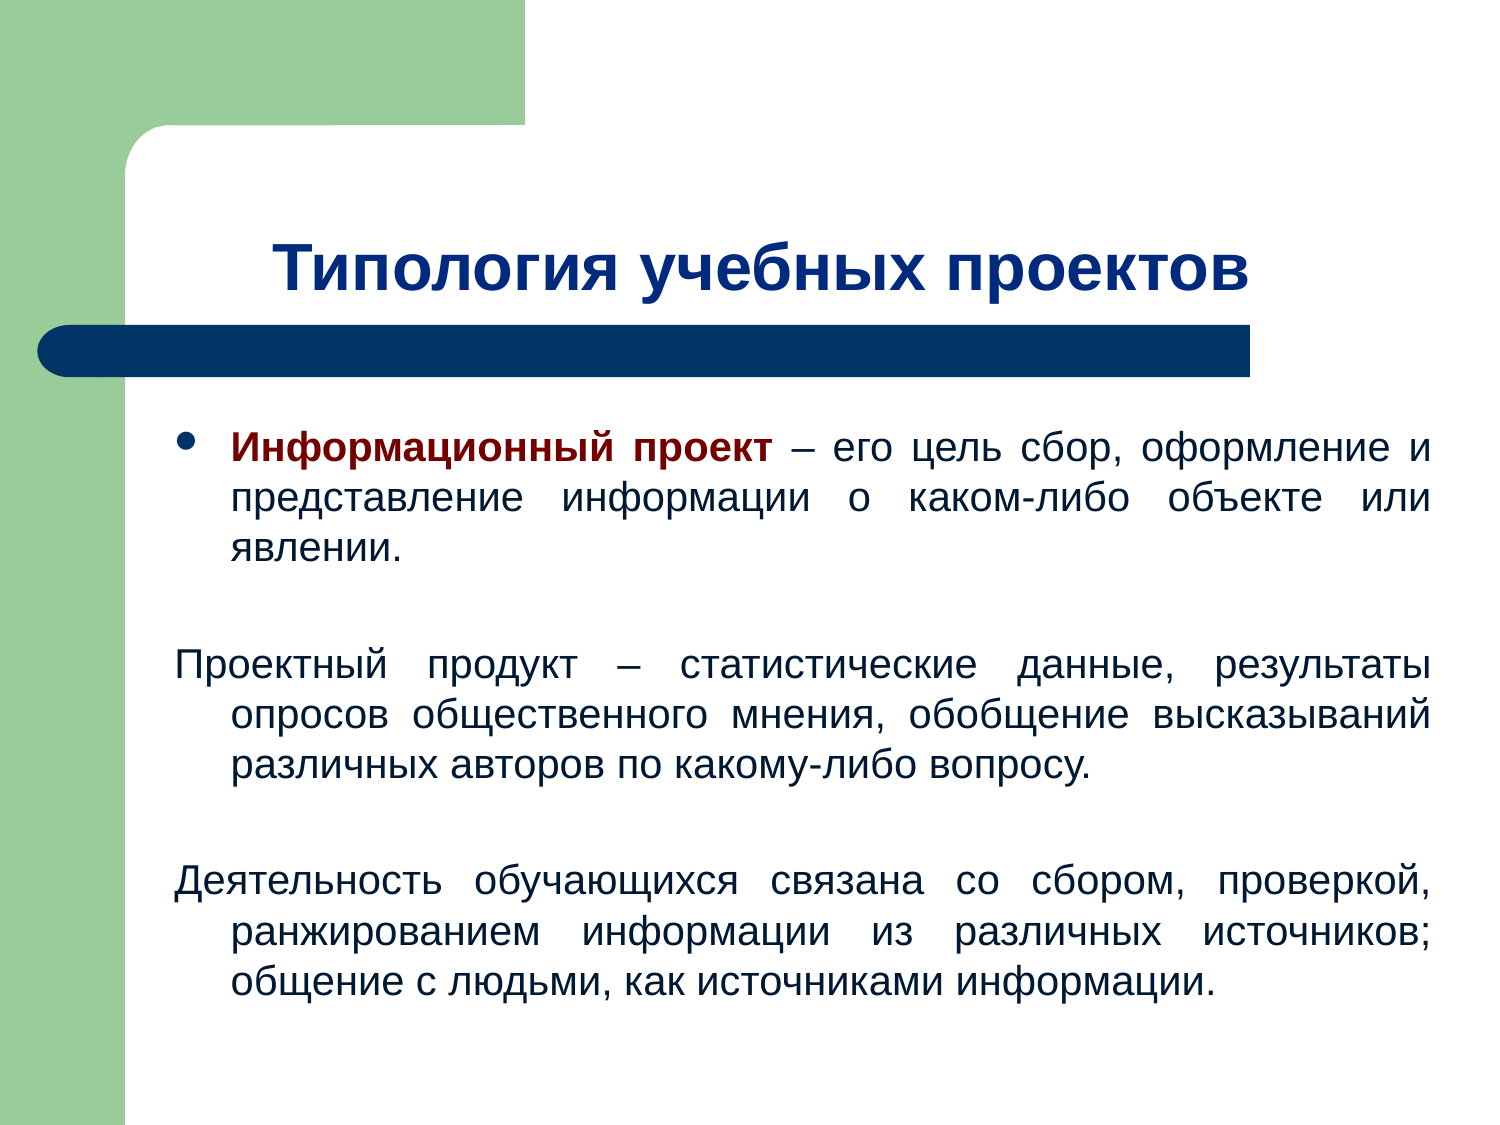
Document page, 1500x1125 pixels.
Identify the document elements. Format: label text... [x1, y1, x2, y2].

title Типология учебных проектов [112, 125, 1413, 313]
list Информационный проект – его цель сбор, оформление и представление информации о каком-либо объекте или явлении. Проектный продукт – статистические данные, результаты опросов общественного мнения, обобщение высказываний различных авторов по какому-либо вопросу. Деятельность обучающихся связана со сбором, проверкой, ранжированием информации из различных источников; общение с людьми, как источниками информации. [159, 412, 1447, 1024]
